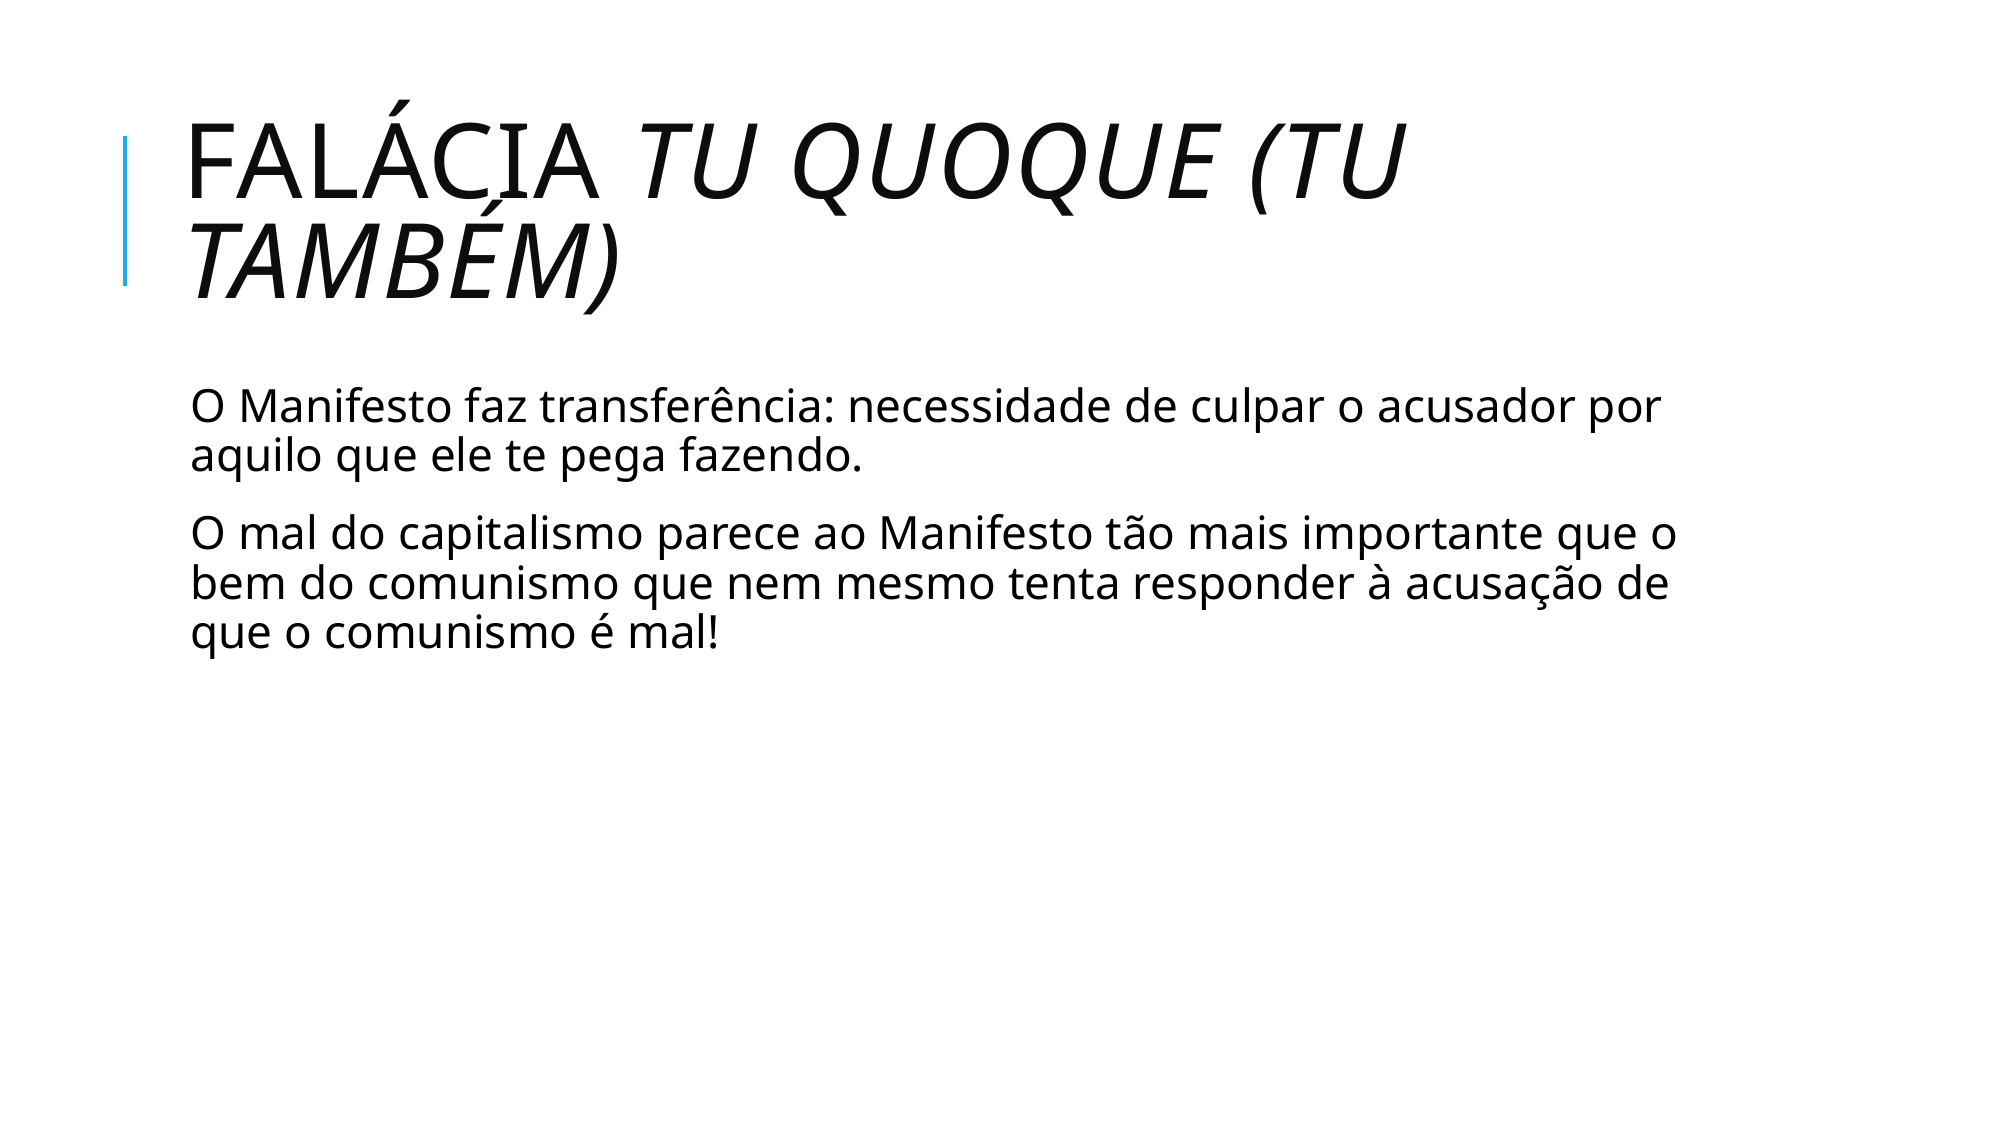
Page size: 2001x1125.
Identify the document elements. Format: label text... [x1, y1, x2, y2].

list O Manifesto faz transferência: necessidade de culpar o acusador por aquilo que ele te pega fazendo. O mal do capitalismo parece ao Manifesto tão mais importante que o bem do comunismo que nem mesmo tenta responder à acusação de que o comunismo é mal! [168, 375, 1763, 1035]
title Falácia tu quoque (Tu também) [168, 96, 1763, 342]
